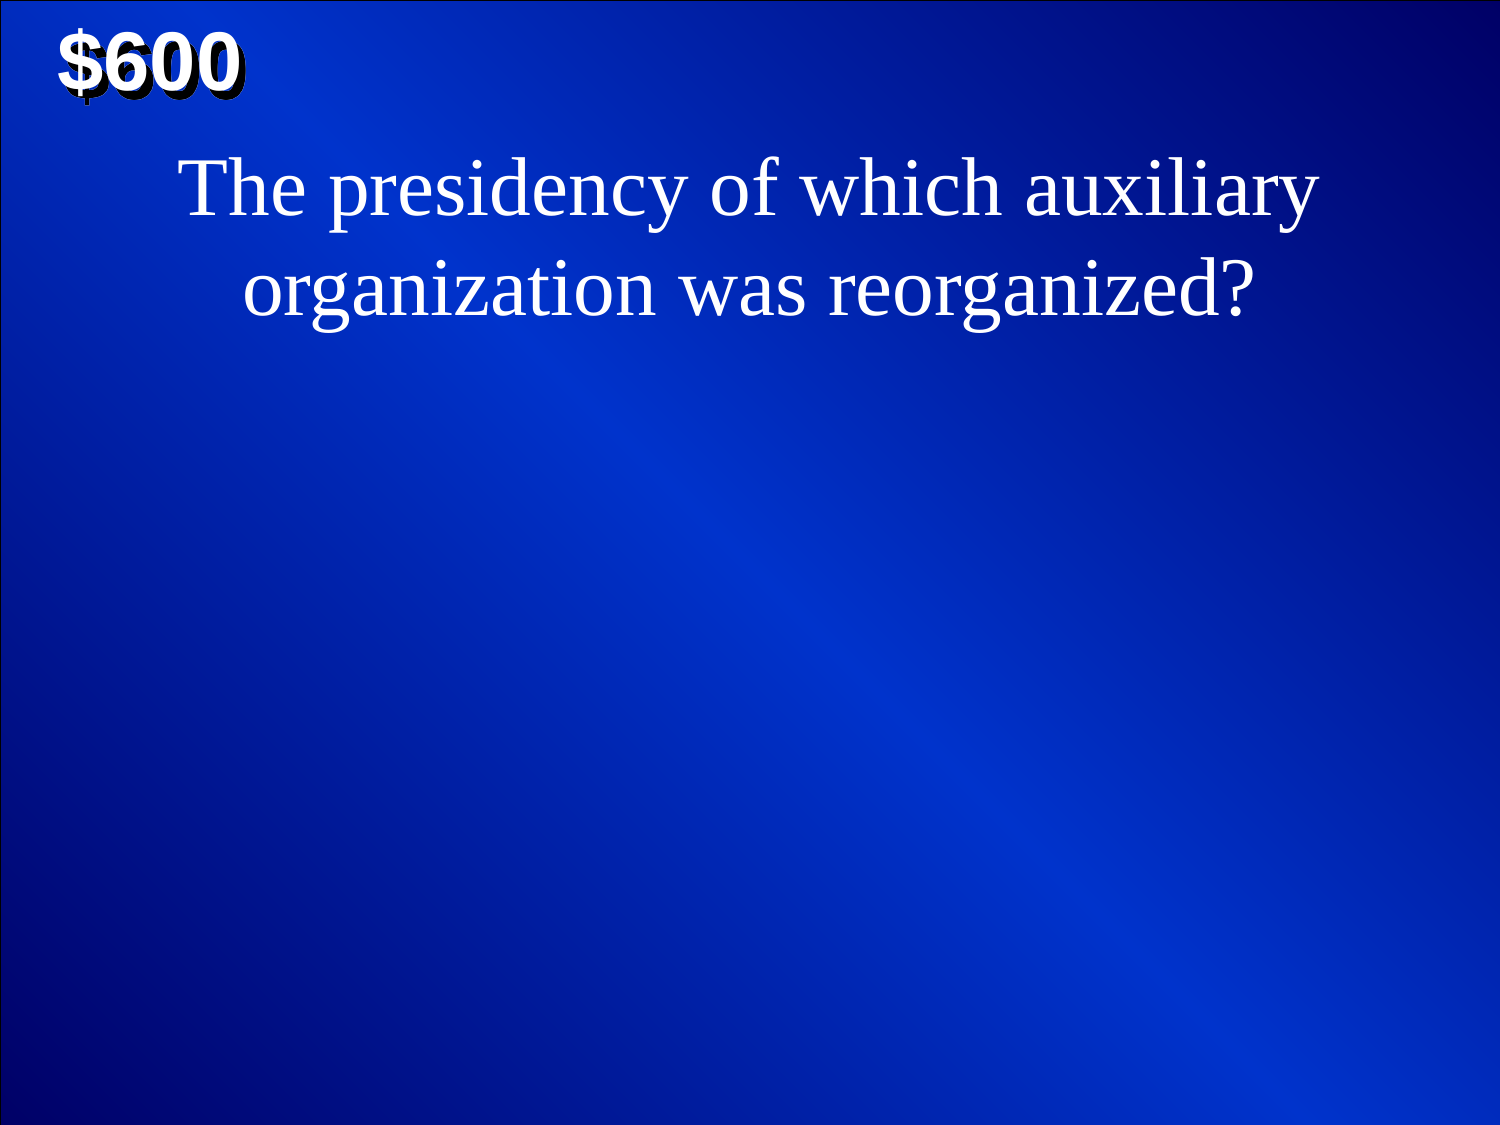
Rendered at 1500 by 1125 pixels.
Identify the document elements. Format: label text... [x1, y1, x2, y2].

text_box $600 [0, 0, 300, 115]
text_box The presidency of which auxiliary organization was reorganized? [62, 124, 1438, 340]
text_box [0, 0, 1500, 1125]
